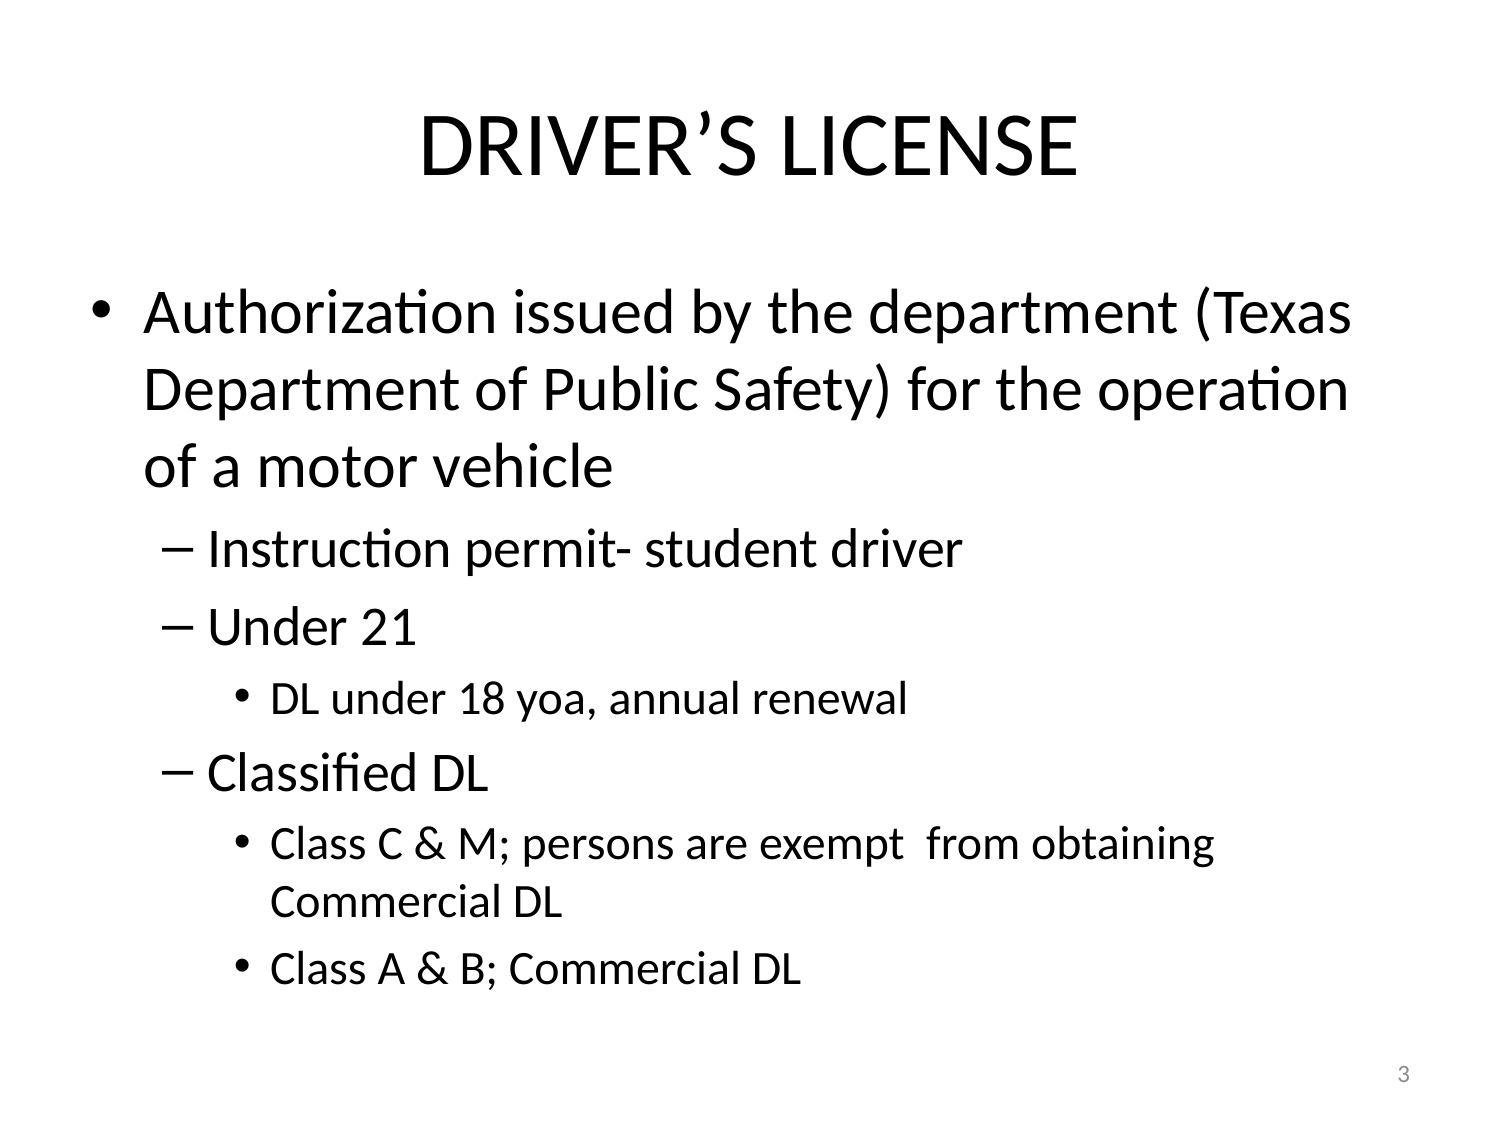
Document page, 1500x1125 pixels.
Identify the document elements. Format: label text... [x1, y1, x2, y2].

title DRIVER’S LICENSE [75, 45, 1425, 233]
slide_number 3 [1074, 1042, 1425, 1103]
list Authorization issued by the department (Texas Department of Public Safety) for the operation of a motor vehicle Instruction permit- student driver Under 21 DL under 18 yoa, annual renewal Classified DL Class C & M; persons are exempt from obtaining Commercial DL Class A & B; Commercial DL [75, 262, 1425, 1005]
